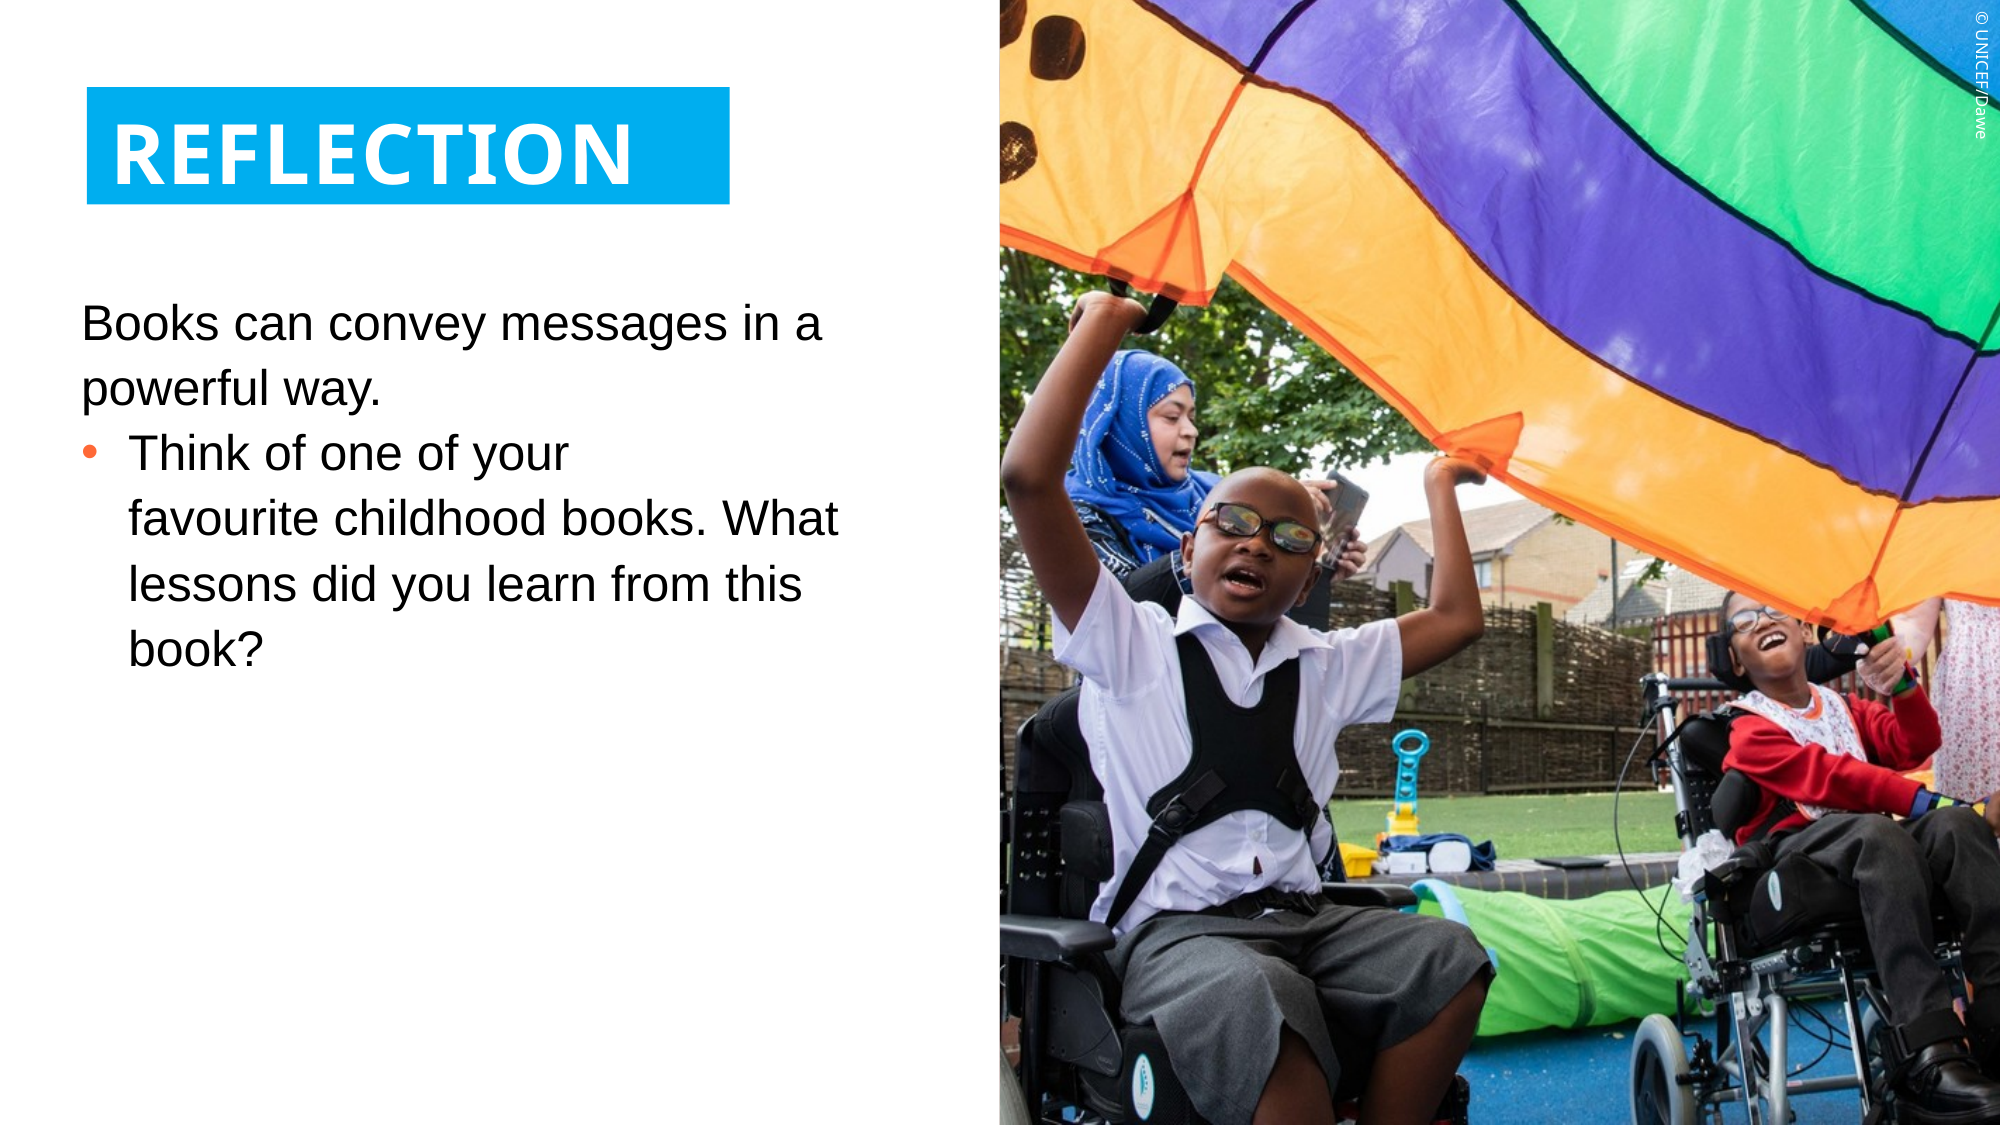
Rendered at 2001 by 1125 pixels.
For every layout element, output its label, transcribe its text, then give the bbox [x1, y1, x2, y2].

list REFLECTION [86, 87, 730, 205]
picture [999, 0, 2000, 1125]
text_box Books can convey messages in a powerful way. Think of one of your favourite childhood books. What lessons did you learn from this book? [66, 278, 943, 684]
